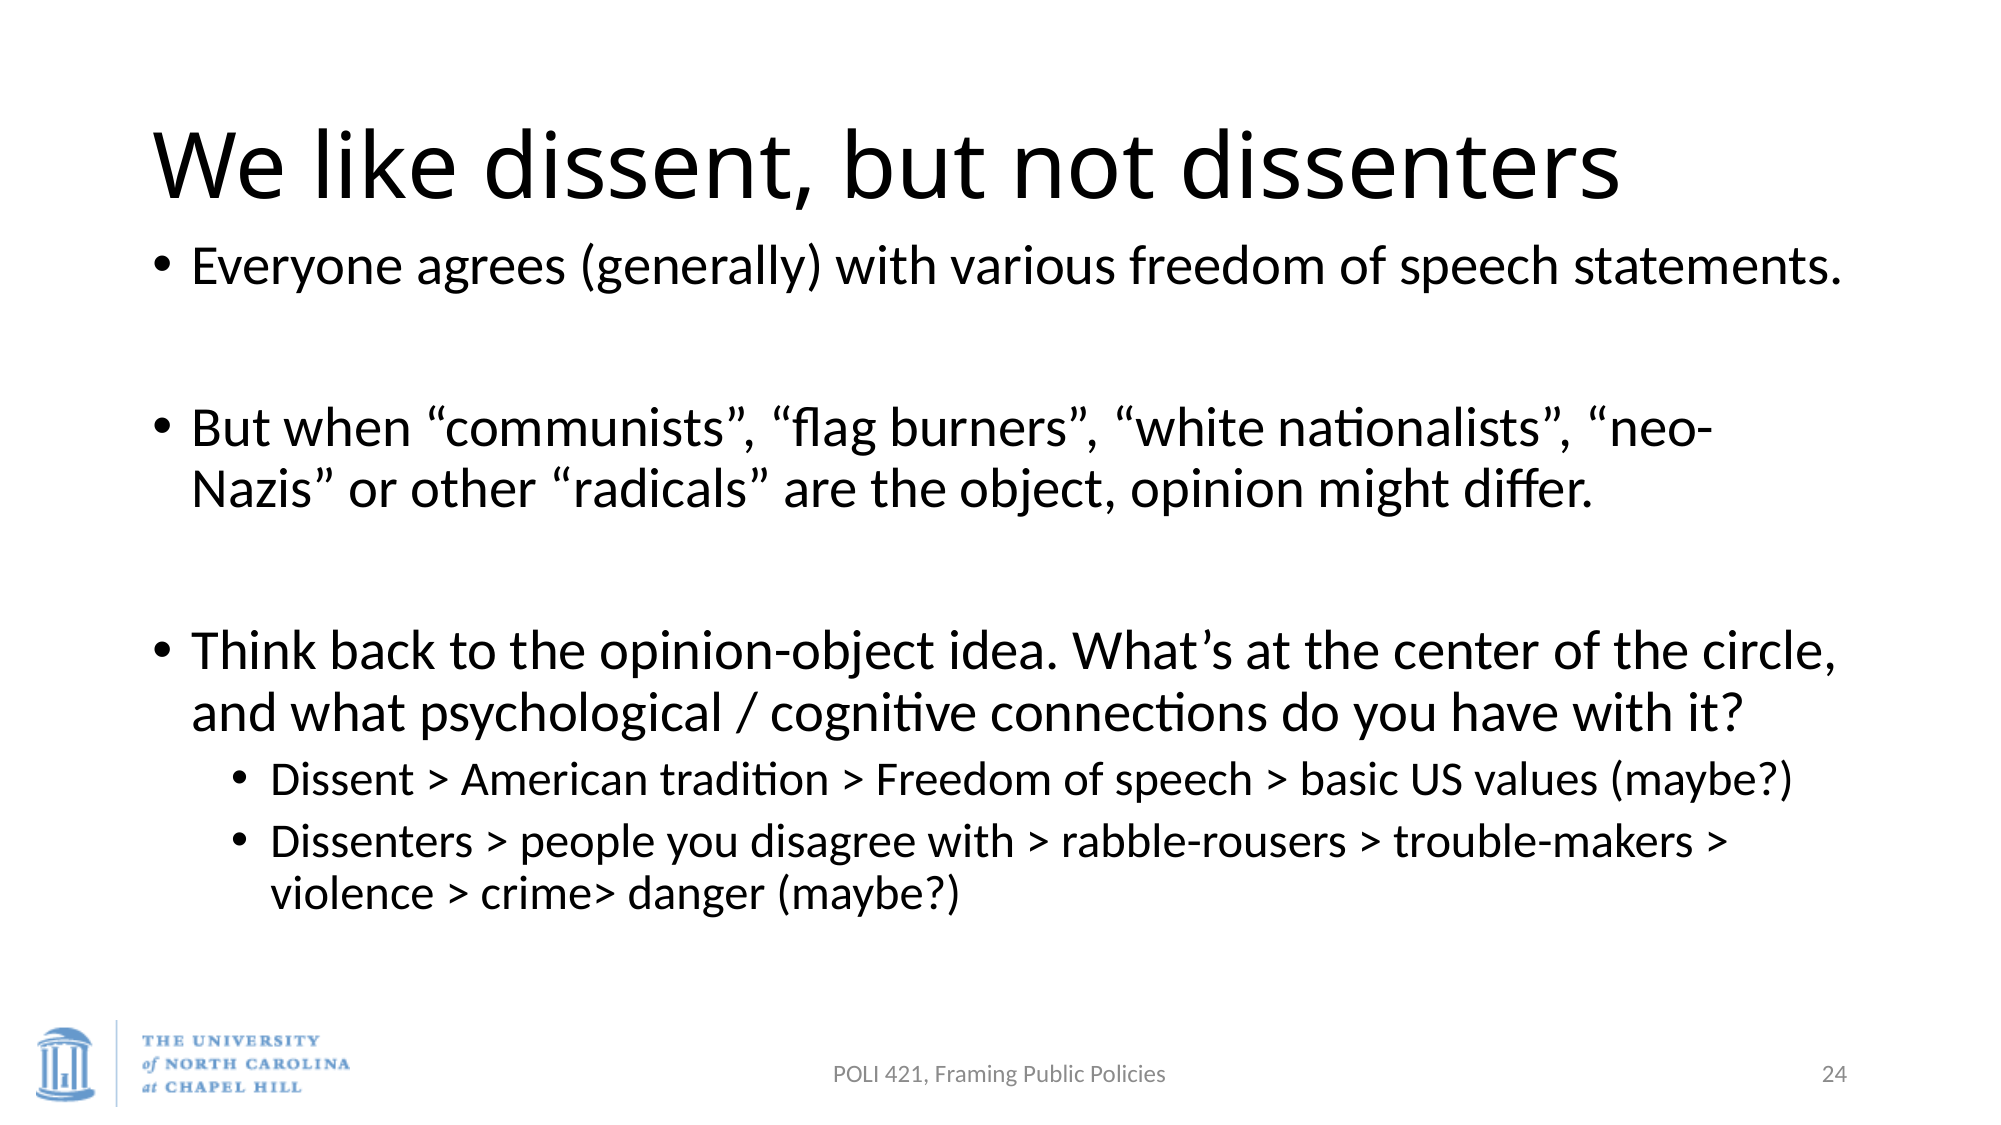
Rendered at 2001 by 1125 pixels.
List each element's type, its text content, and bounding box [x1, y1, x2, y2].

picture [36, 1020, 350, 1107]
slide_number 24 [1412, 1042, 1863, 1103]
list Everyone agrees (generally) with various freedom of speech statements. But when “communists”, “flag burners”, “white nationalists”, “neo-Nazis” or other “radicals” are the object, opinion might differ. Think back to the opinion-object idea. What’s at the center of the circle, and what psychological / cognitive connections do you have with it? Dissent > American tradition > Freedom of speech > basic US values (maybe?) Dissenters > people you disagree with > rabble-rousers > trouble-makers > violence > crime> danger (maybe?) [137, 228, 1863, 965]
title We like dissent, but not dissenters [137, 59, 1863, 228]
footer POLI 421, Framing Public Policies [662, 1042, 1338, 1103]
